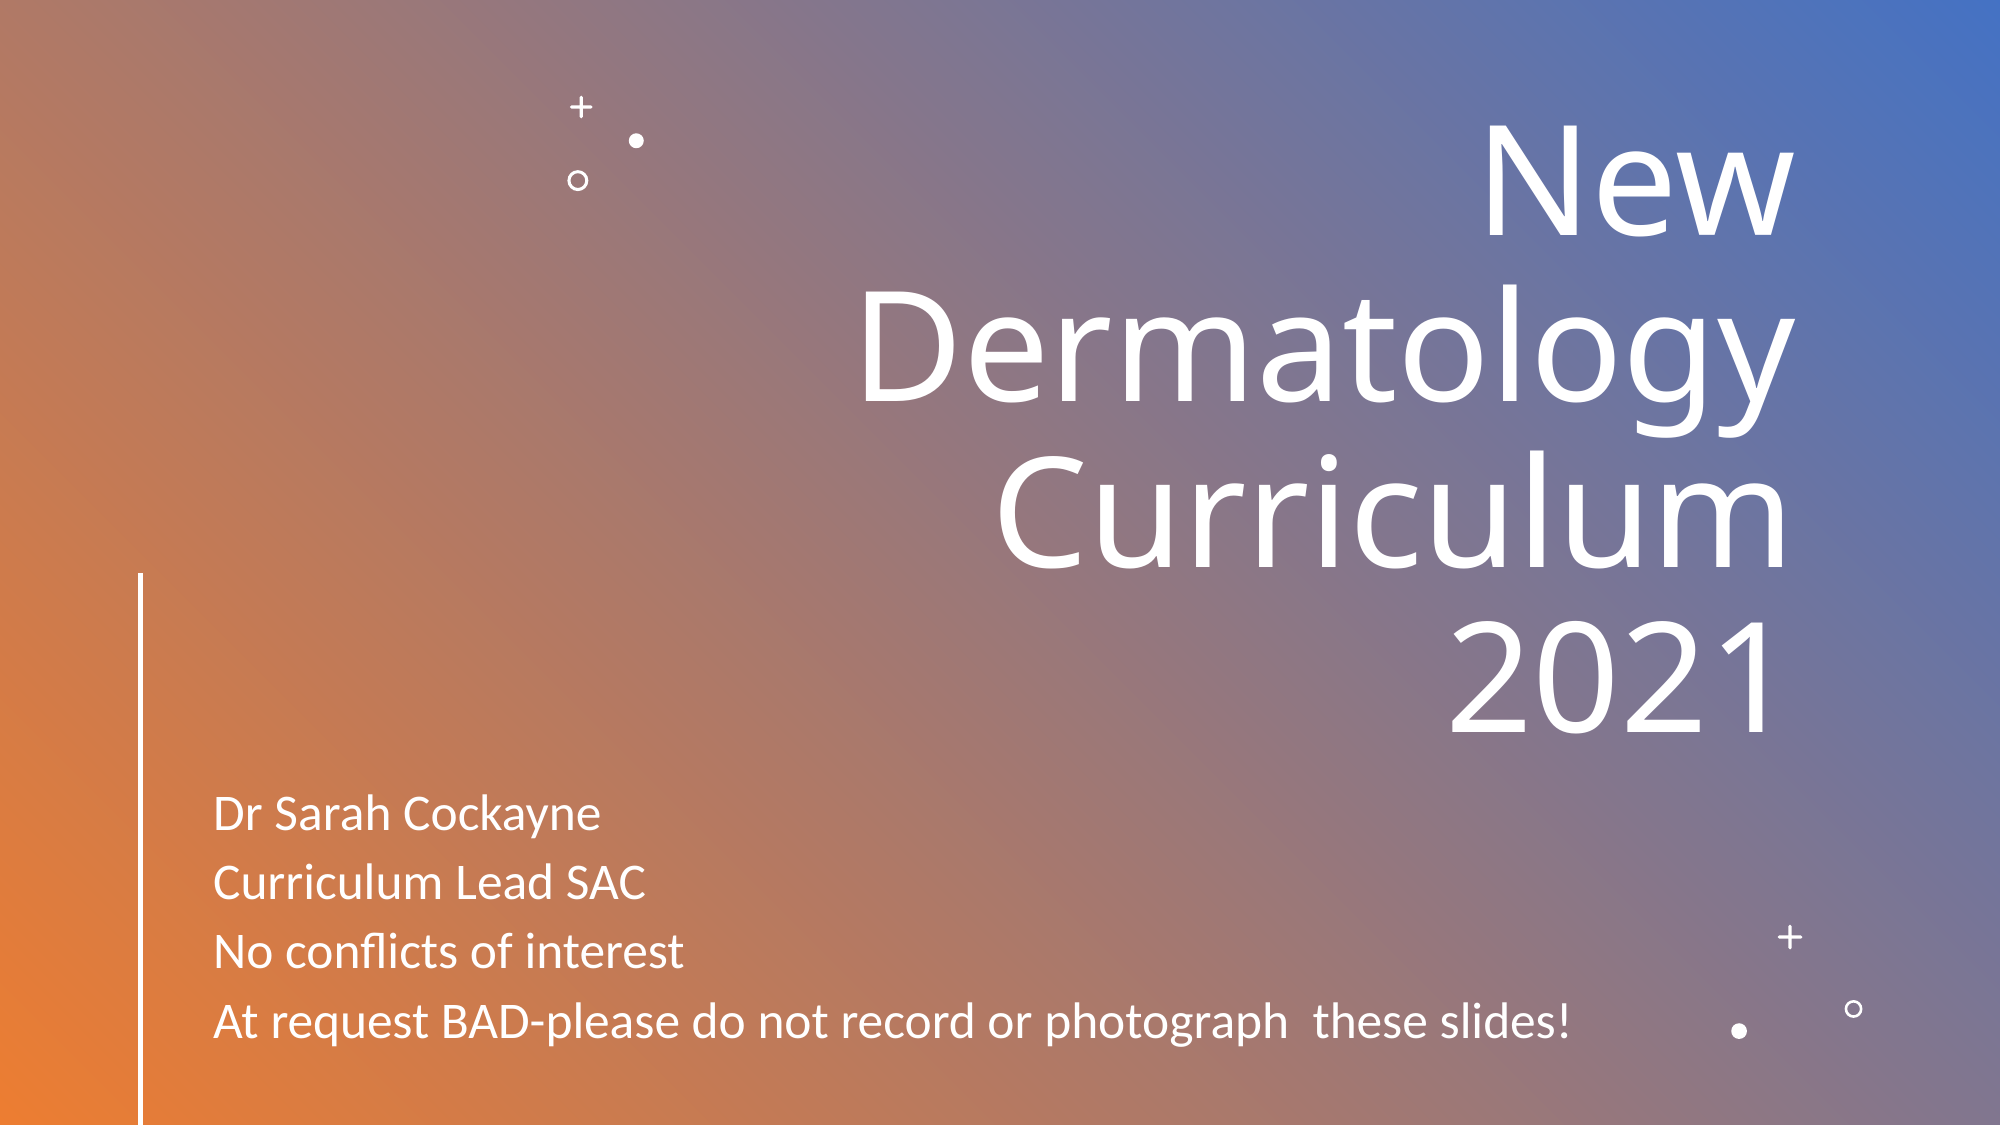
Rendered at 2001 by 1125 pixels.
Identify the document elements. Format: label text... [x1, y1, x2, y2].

title New Dermatology Curriculum 2021 [636, 95, 1812, 779]
text_box [1731, 1023, 1747, 1039]
text_box [567, 170, 589, 192]
text_box [1844, 1000, 1863, 1018]
text_box [569, 95, 593, 119]
text_box [1777, 924, 1803, 950]
text_box [0, 0, 2000, 1125]
subtitle Dr Sarah Cockayne Curriculum Lead SAC No conflicts of interest At request BAD-please do not record or photograph these slides! [198, 778, 1606, 1063]
text_box [628, 133, 644, 149]
